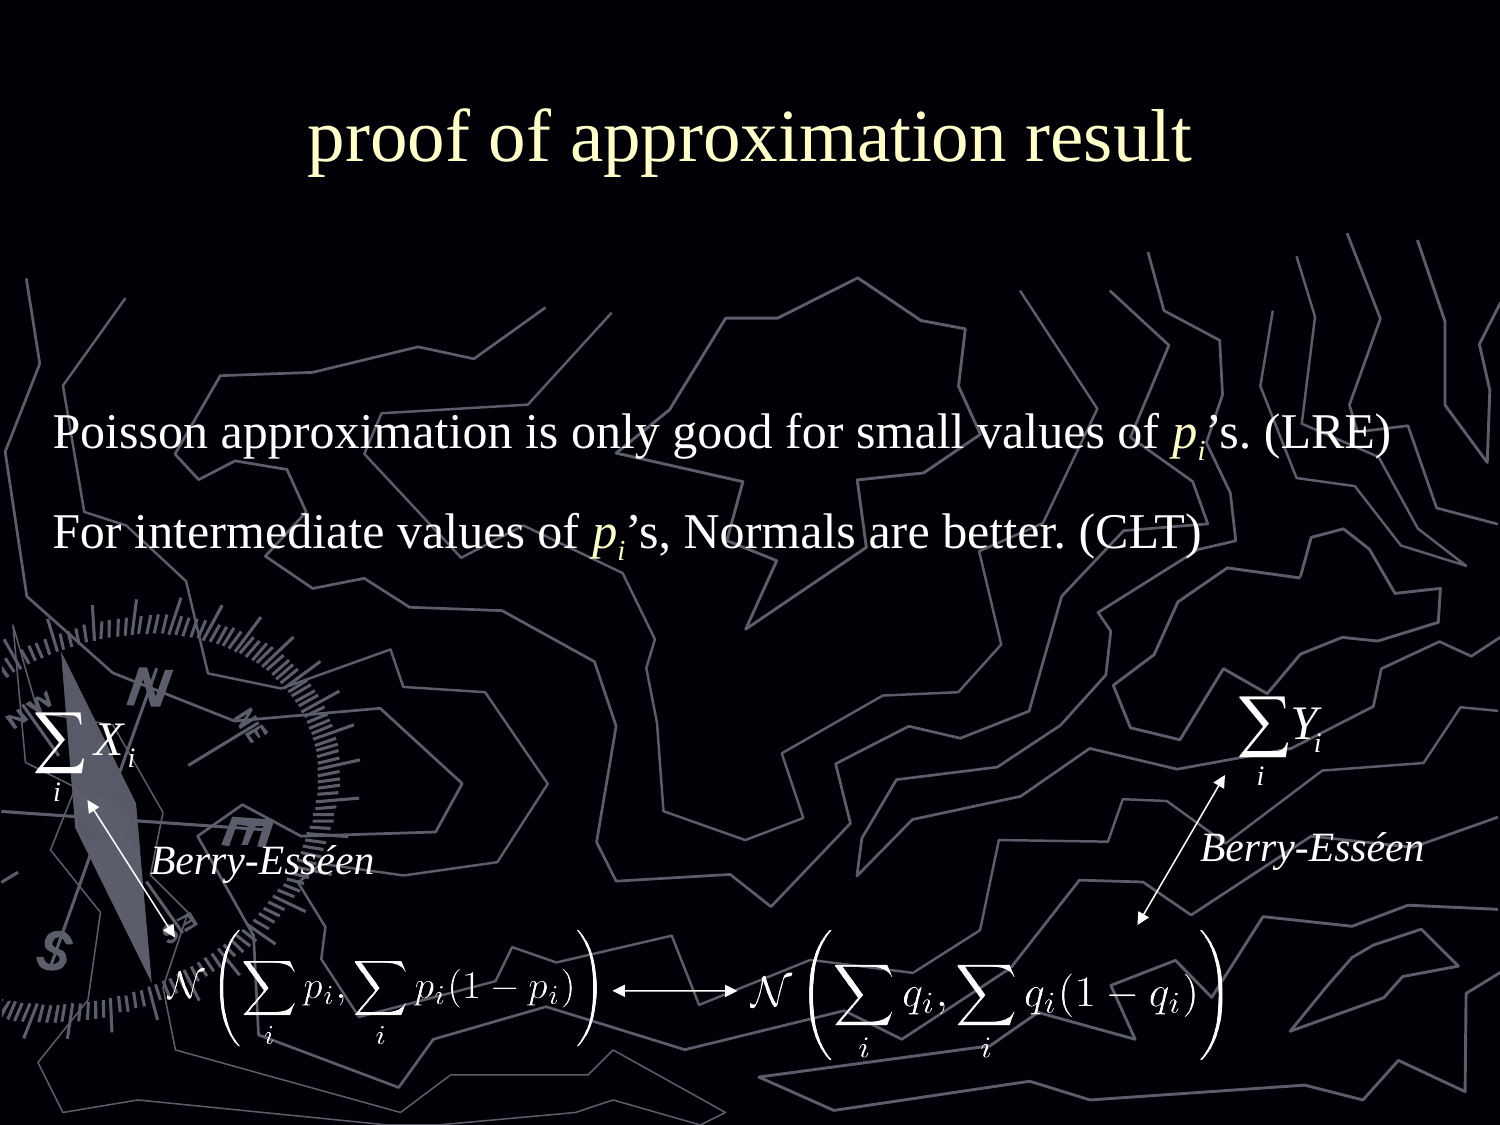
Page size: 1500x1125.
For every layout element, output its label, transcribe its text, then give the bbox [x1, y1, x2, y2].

picture [749, 928, 1233, 1063]
text_box Berry-Esséen [87, 825, 438, 890]
title proof of approximation result [49, 37, 1451, 226]
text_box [1228, 687, 1338, 797]
picture [167, 928, 606, 1049]
text_box Berry-Esséen [1137, 812, 1488, 878]
list Poisson approximation is only good for small values of pi’s. (LRE) [37, 390, 1500, 504]
text_box [612, 984, 738, 998]
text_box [24, 703, 151, 813]
text_box [1137, 878, 1166, 925]
text_box [1203, 776, 1223, 812]
text_box For intermediate values of pi’s, Normals are better. (CLT) [37, 490, 1438, 604]
